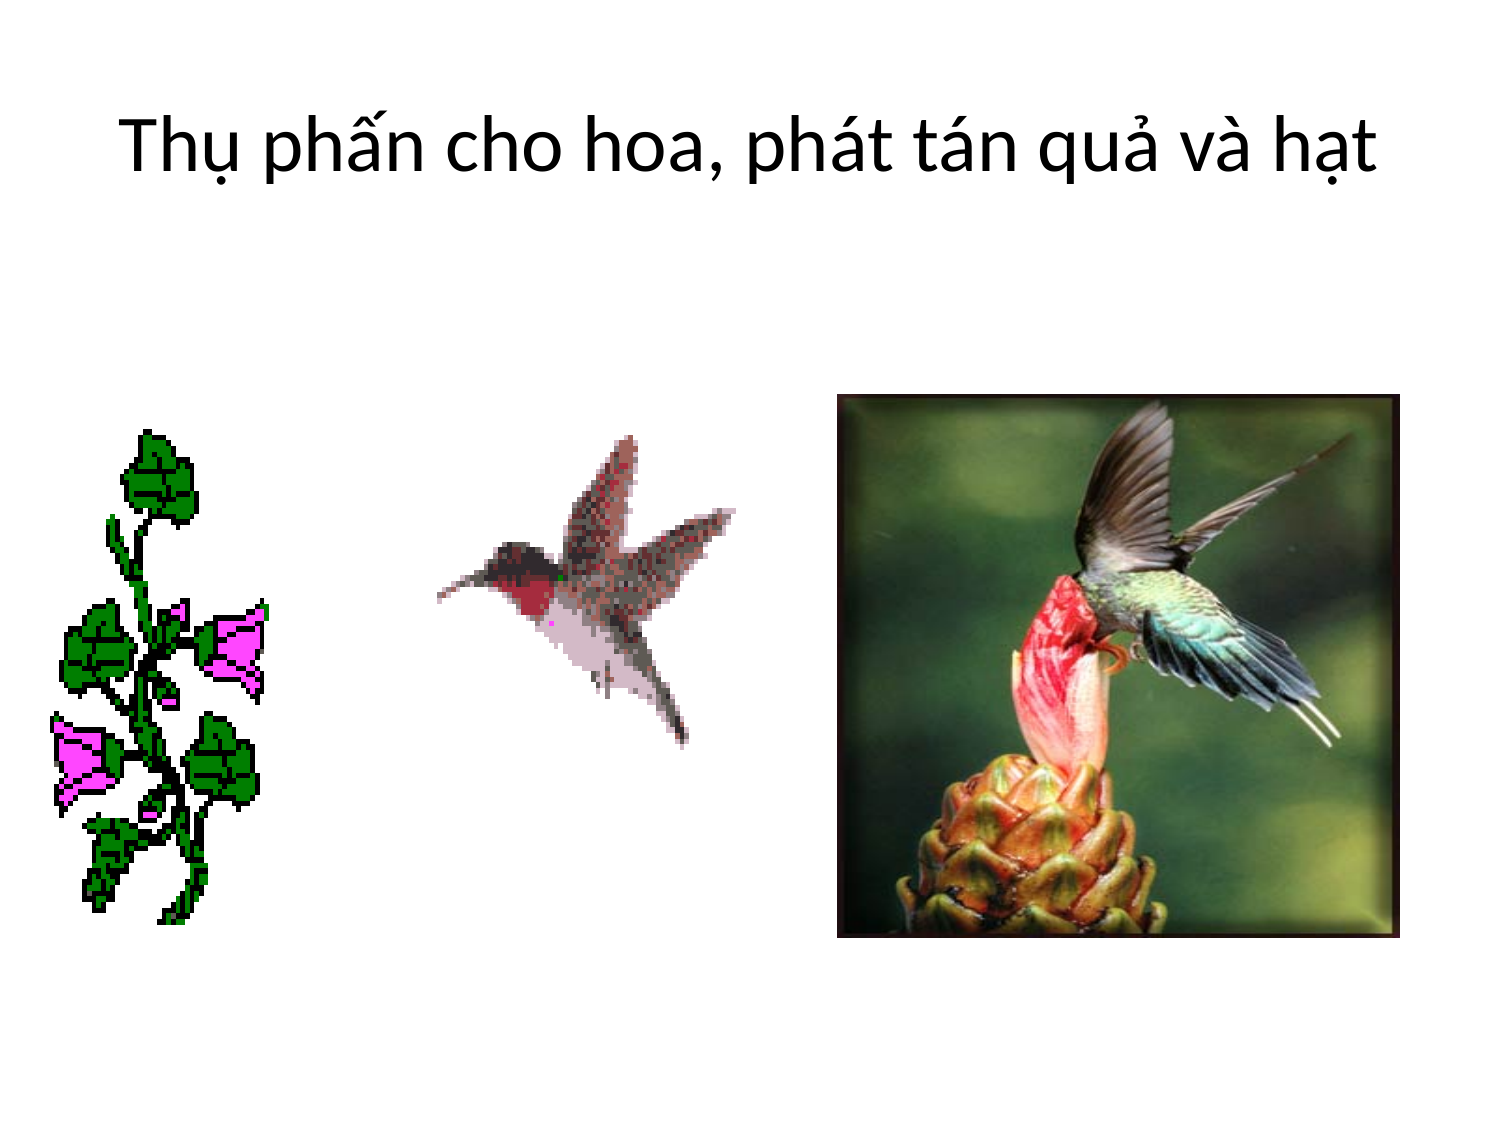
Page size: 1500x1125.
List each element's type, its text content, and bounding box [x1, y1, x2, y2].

title Thụ phấn cho hoa, phát tán quả và hạt [75, 45, 1425, 233]
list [837, 394, 1401, 938]
picture [49, 424, 751, 926]
